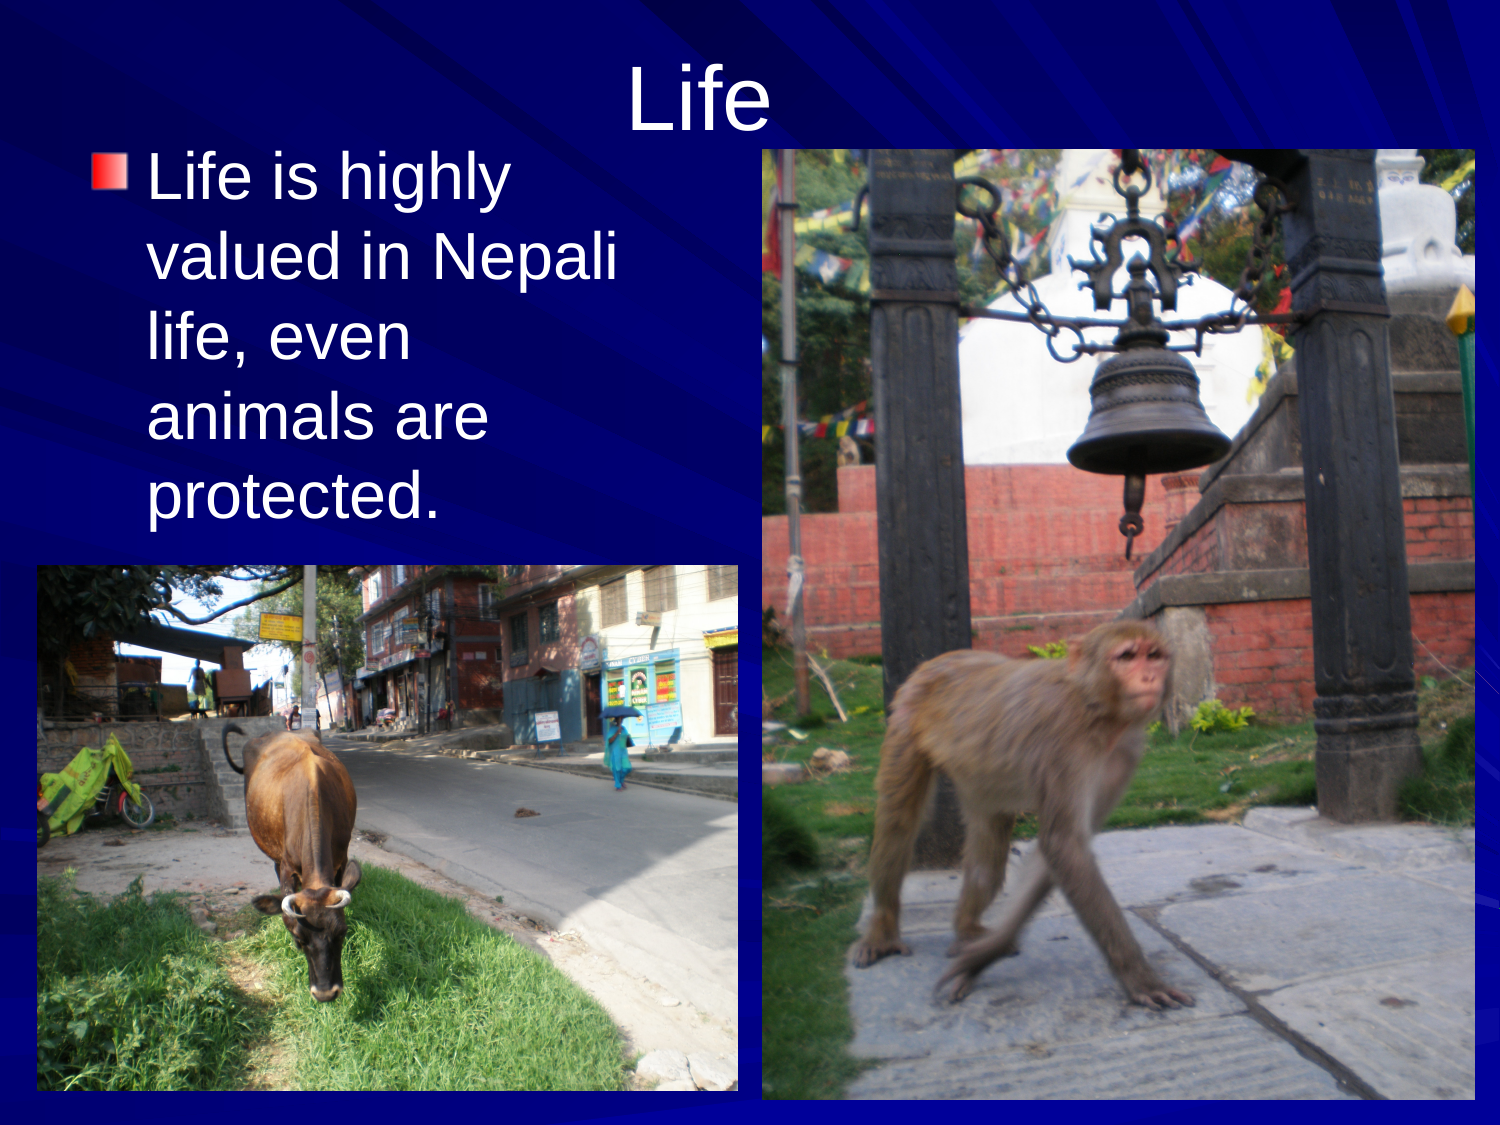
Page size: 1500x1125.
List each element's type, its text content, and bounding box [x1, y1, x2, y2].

picture [90, 151, 132, 194]
picture [762, 149, 1476, 1101]
picture [37, 565, 738, 1091]
title Life [37, 0, 1388, 188]
list Life is highly valued in Nepali life, even animals are protected. [74, 124, 663, 563]
